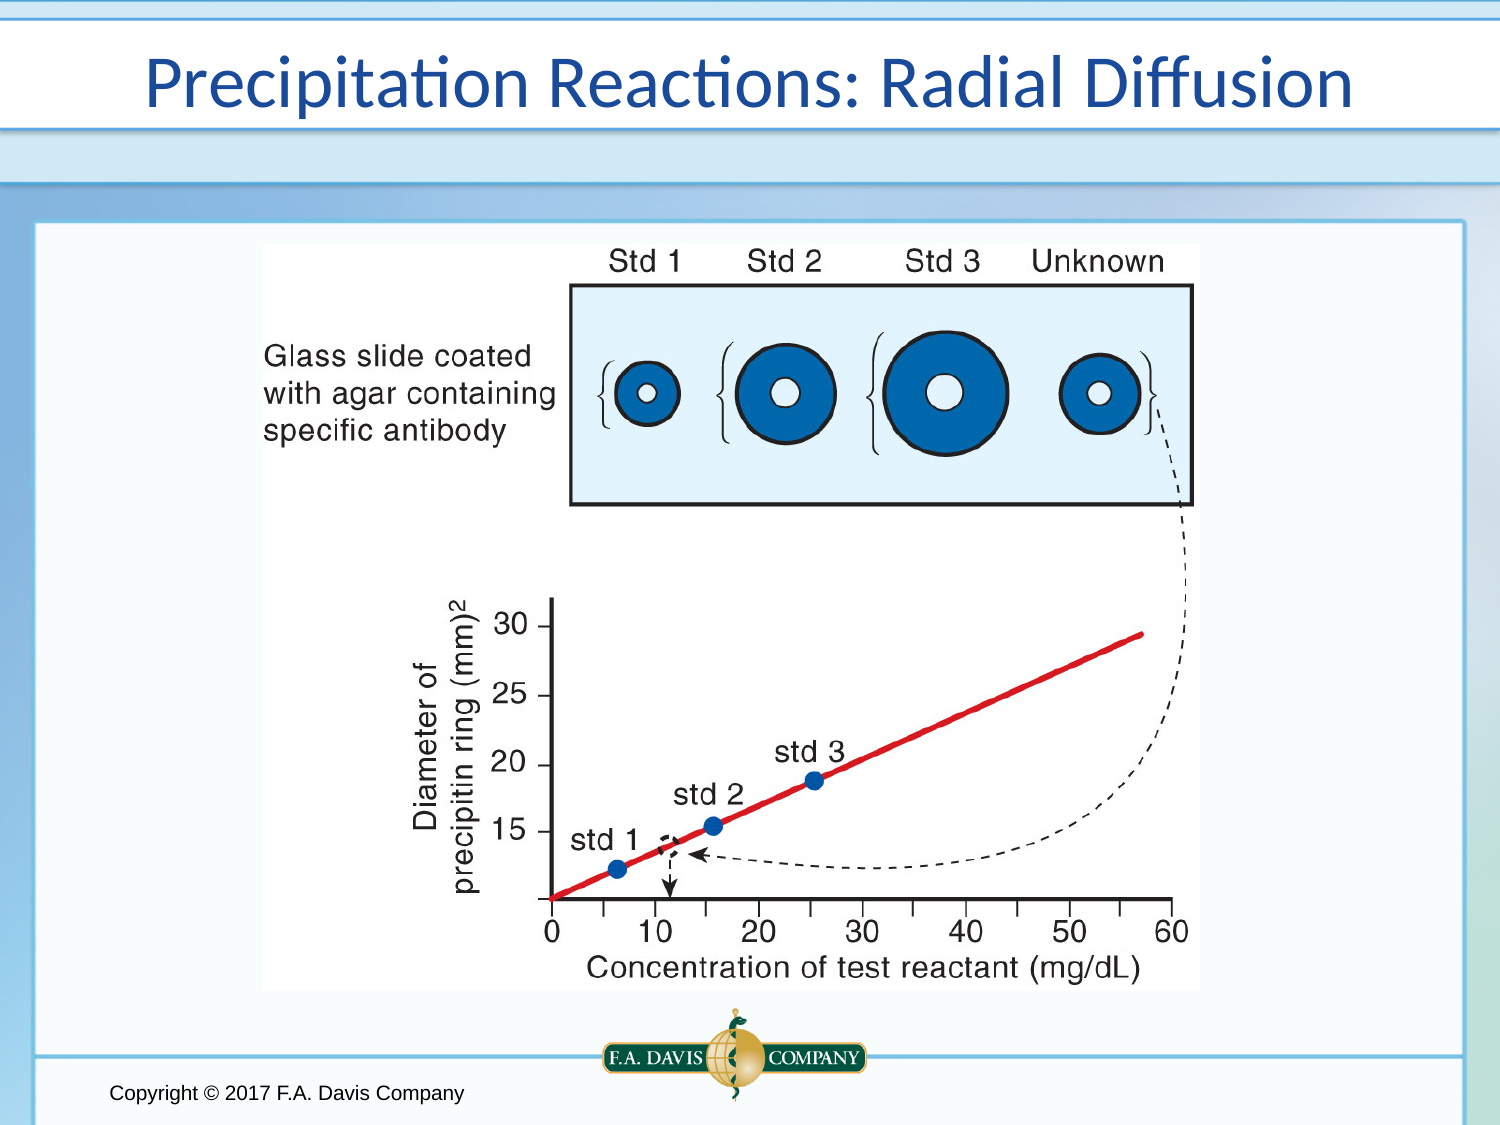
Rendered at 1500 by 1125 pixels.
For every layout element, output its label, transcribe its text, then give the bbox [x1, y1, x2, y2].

title Precipitation Reactions: Radial Diffusion [0, 21, 1500, 135]
picture [0, 0, 1500, 21]
picture [0, 135, 1500, 1125]
